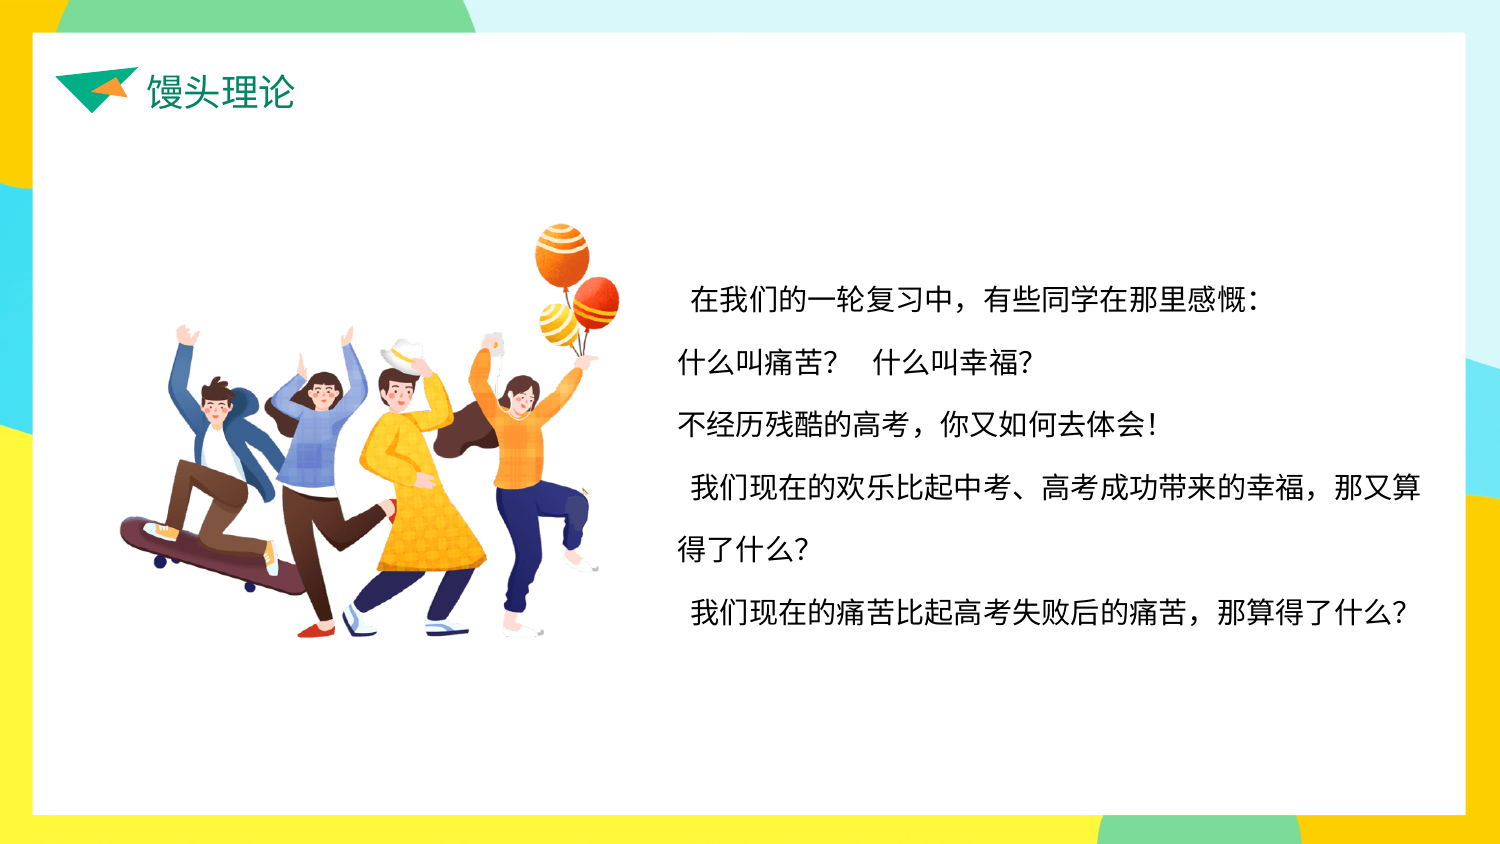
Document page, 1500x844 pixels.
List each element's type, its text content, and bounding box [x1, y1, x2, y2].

picture [0, 0, 1500, 844]
text_box 在我们的一轮复习中，有些同学在那里感慨： 什么叫痛苦？ 什么叫幸福？ 不经历残酷的高考，你又如何去体会！ 我们现在的欢乐比起中考、高考成功带来的幸福，那又算得了什么？ 我们现在的痛苦比起高考失败后的痛苦，那算得了什么？ [662, 246, 1438, 637]
